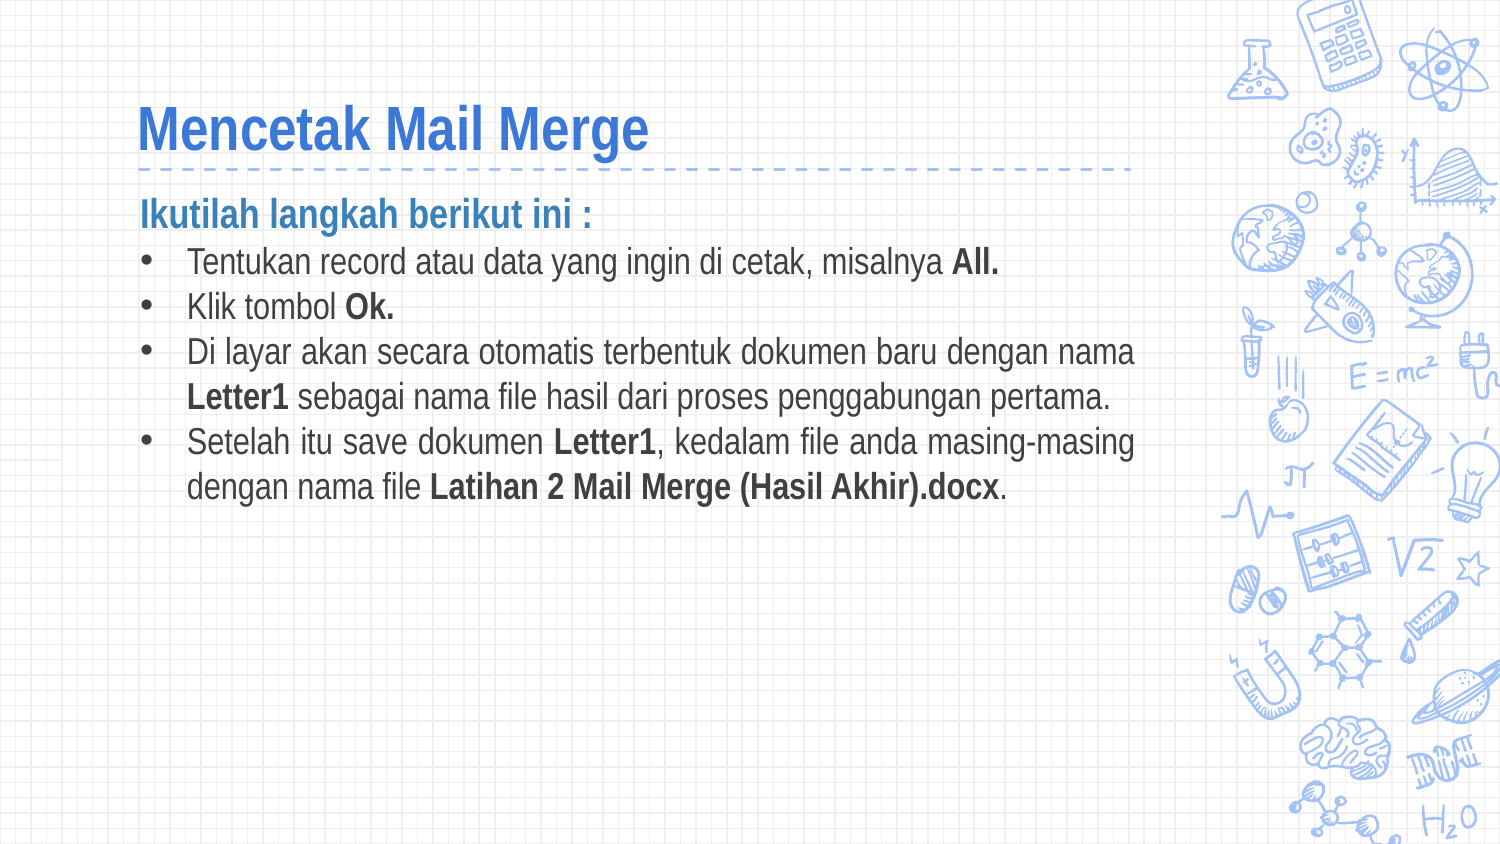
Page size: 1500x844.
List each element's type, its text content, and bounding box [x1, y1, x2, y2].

title Mencetak Mail Merge [122, 36, 1275, 178]
text_box Ikutilah langkah berikut ini : Tentukan record atau data yang ingin di cetak, misalnya All. Klik tombol Ok. Di layar akan secara otomatis terbentuk dokumen baru dengan nama Letter1 sebagai nama file hasil dari proses penggabungan pertama. Setelah itu save dokumen Letter1, kedalam file anda masing-masing dengan nama file Latihan 2 Mail Merge (Hasil Akhir).docx. [125, 171, 1150, 785]
